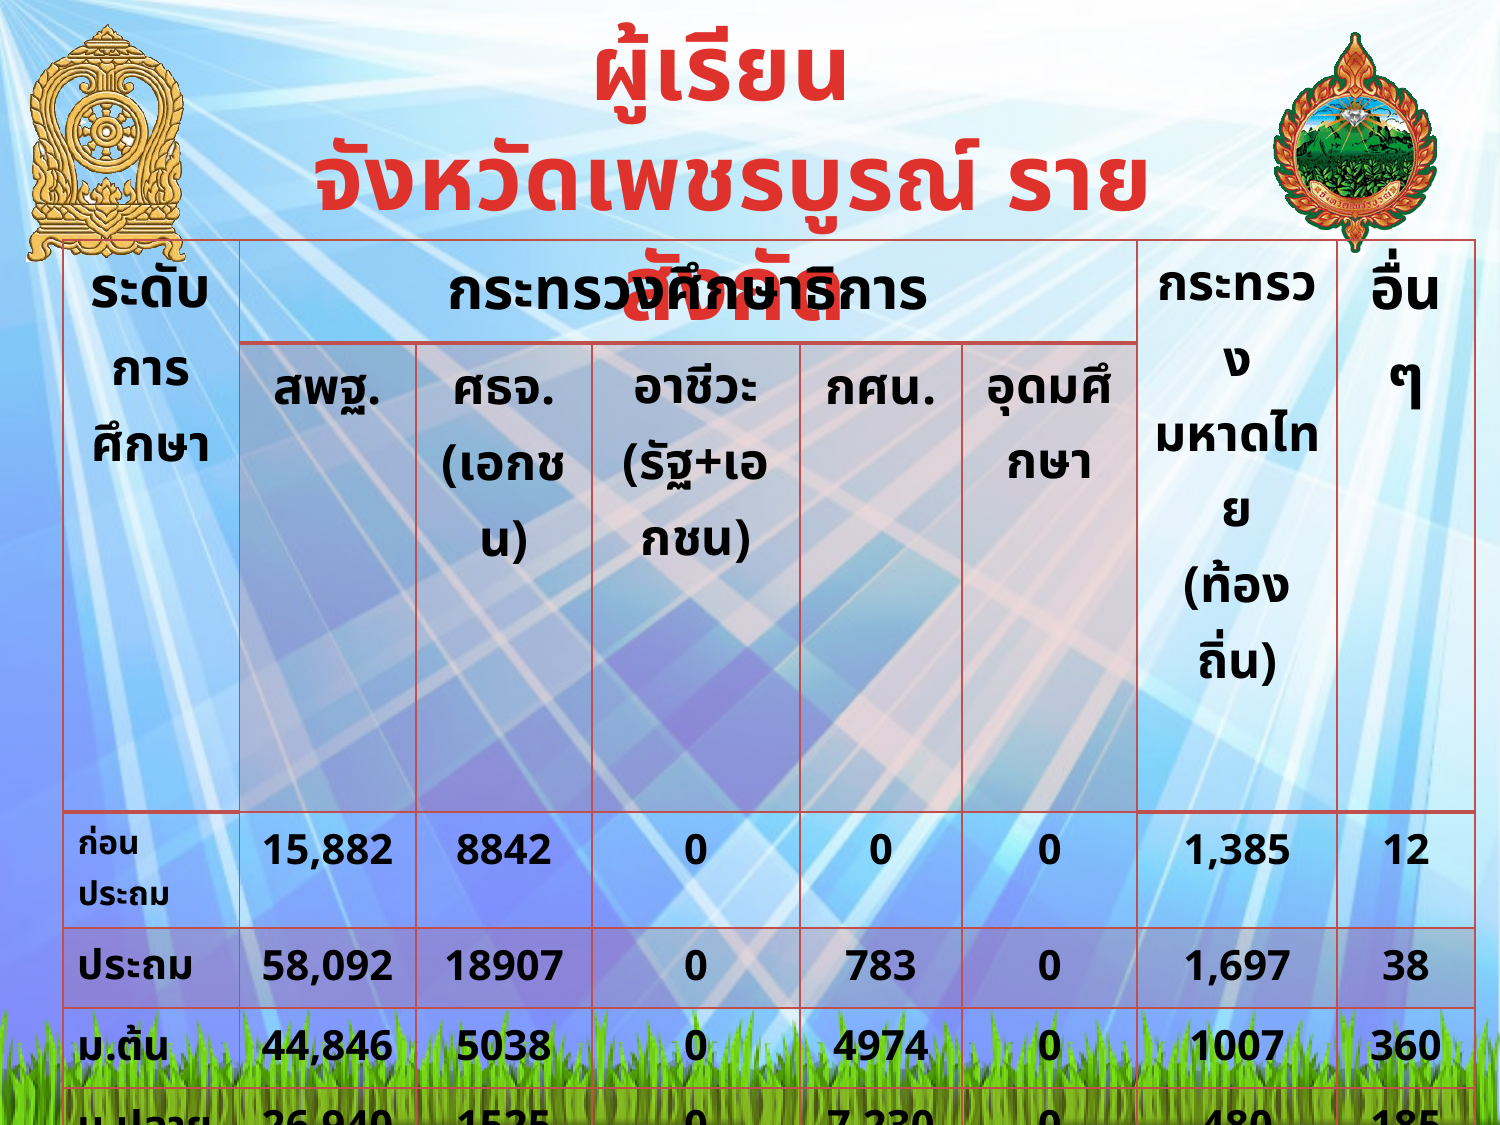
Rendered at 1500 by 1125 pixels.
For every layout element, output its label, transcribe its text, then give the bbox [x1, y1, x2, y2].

table_cell อาชีวะ (รัฐ+เอกชน) [593, 345, 799, 811]
table_cell 18907 [417, 929, 591, 958]
picture [1262, 22, 1451, 274]
picture [26, 22, 187, 262]
table_cell 0 [801, 813, 961, 927]
table_cell สพฐ. [240, 345, 415, 811]
table_cell ประถม [64, 929, 239, 958]
table_cell 1,385 [1138, 814, 1336, 927]
table_cell 0 [593, 929, 799, 958]
table_cell 0 [593, 813, 799, 927]
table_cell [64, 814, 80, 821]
table_cell 8842 [417, 813, 591, 927]
table_header ระดับการศึกษา [64, 241, 239, 810]
table_cell 783 [801, 929, 961, 958]
table_cell อุดมศึกษา [963, 345, 1136, 811]
table_cell กศน. [801, 345, 961, 811]
table_cell ศธจ. (เอกชน) [417, 345, 591, 811]
table_cell 58,092 [240, 929, 415, 958]
table_cell 0 [963, 929, 1136, 958]
table_cell 38 [1338, 929, 1474, 958]
table_header กระทรวงศึกษาธิการ [240, 241, 1136, 341]
table_cell 15,882 [240, 813, 415, 927]
table_header อื่นๆ [1338, 241, 1474, 810]
table_header กระทรวง มหาดไทย (ท้องถิ่น) [1138, 241, 1336, 810]
picture [0, 960, 1500, 1125]
table_cell 0 [963, 813, 1136, 927]
table_cell ก่อนประถม [78, 814, 239, 927]
table_cell 12 [1338, 814, 1474, 927]
title จำนวนนักเรียน นักศึกษา ผู้เรียน จังหวัดเพชรบูรณ์ รายสังกัด [230, 24, 1238, 213]
table_cell 1,697 [1138, 929, 1336, 958]
